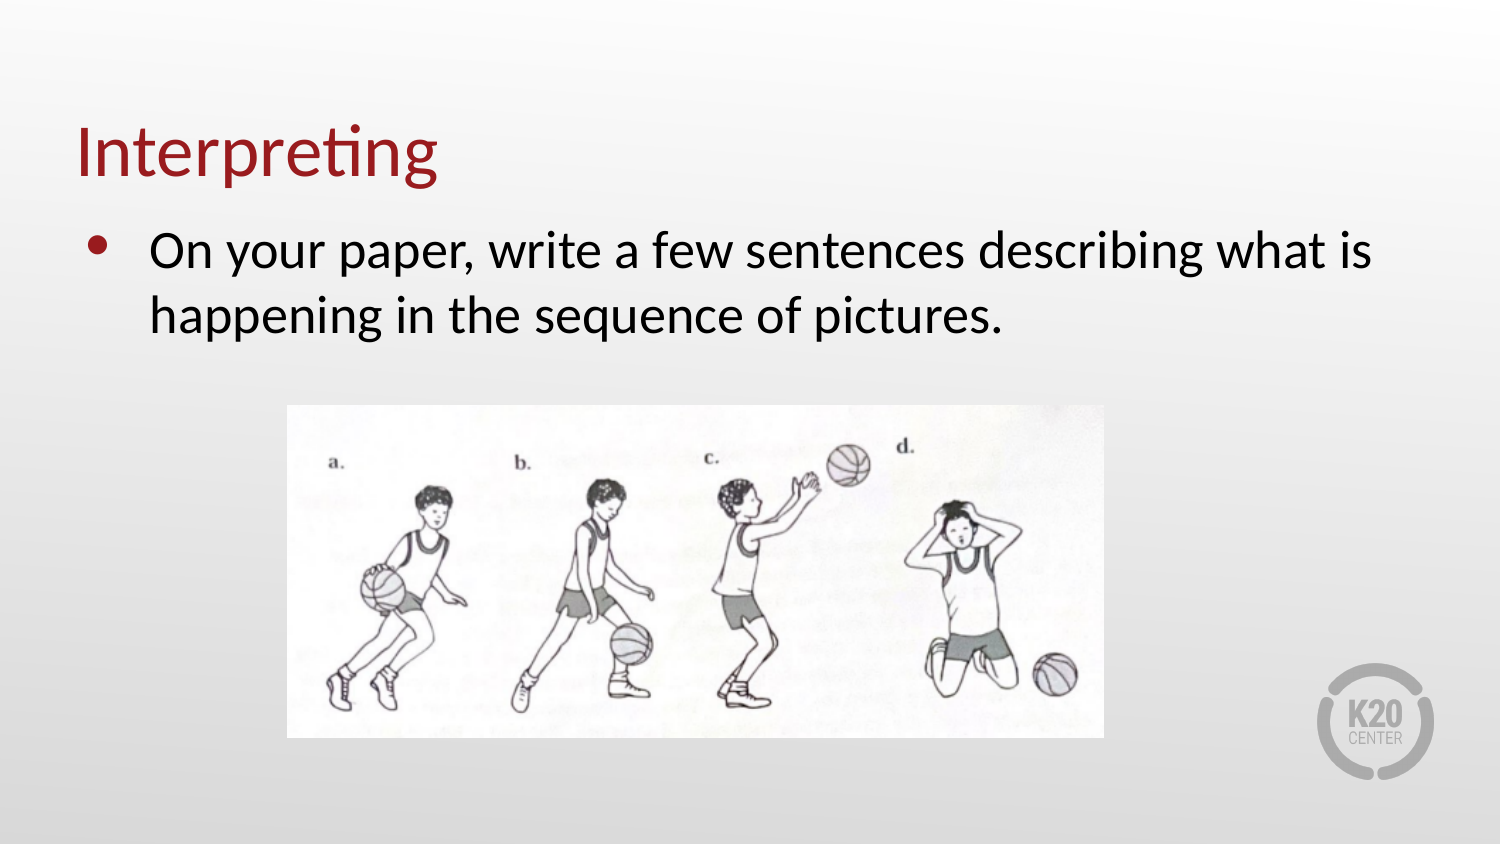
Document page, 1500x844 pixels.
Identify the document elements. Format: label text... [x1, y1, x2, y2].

list On your paper, write a few sentences describing what is happening in the sequence of pictures. [59, 141, 1470, 654]
title Interpreting [75, 50, 1425, 191]
picture [286, 405, 1104, 738]
picture [1300, 654, 1451, 797]
